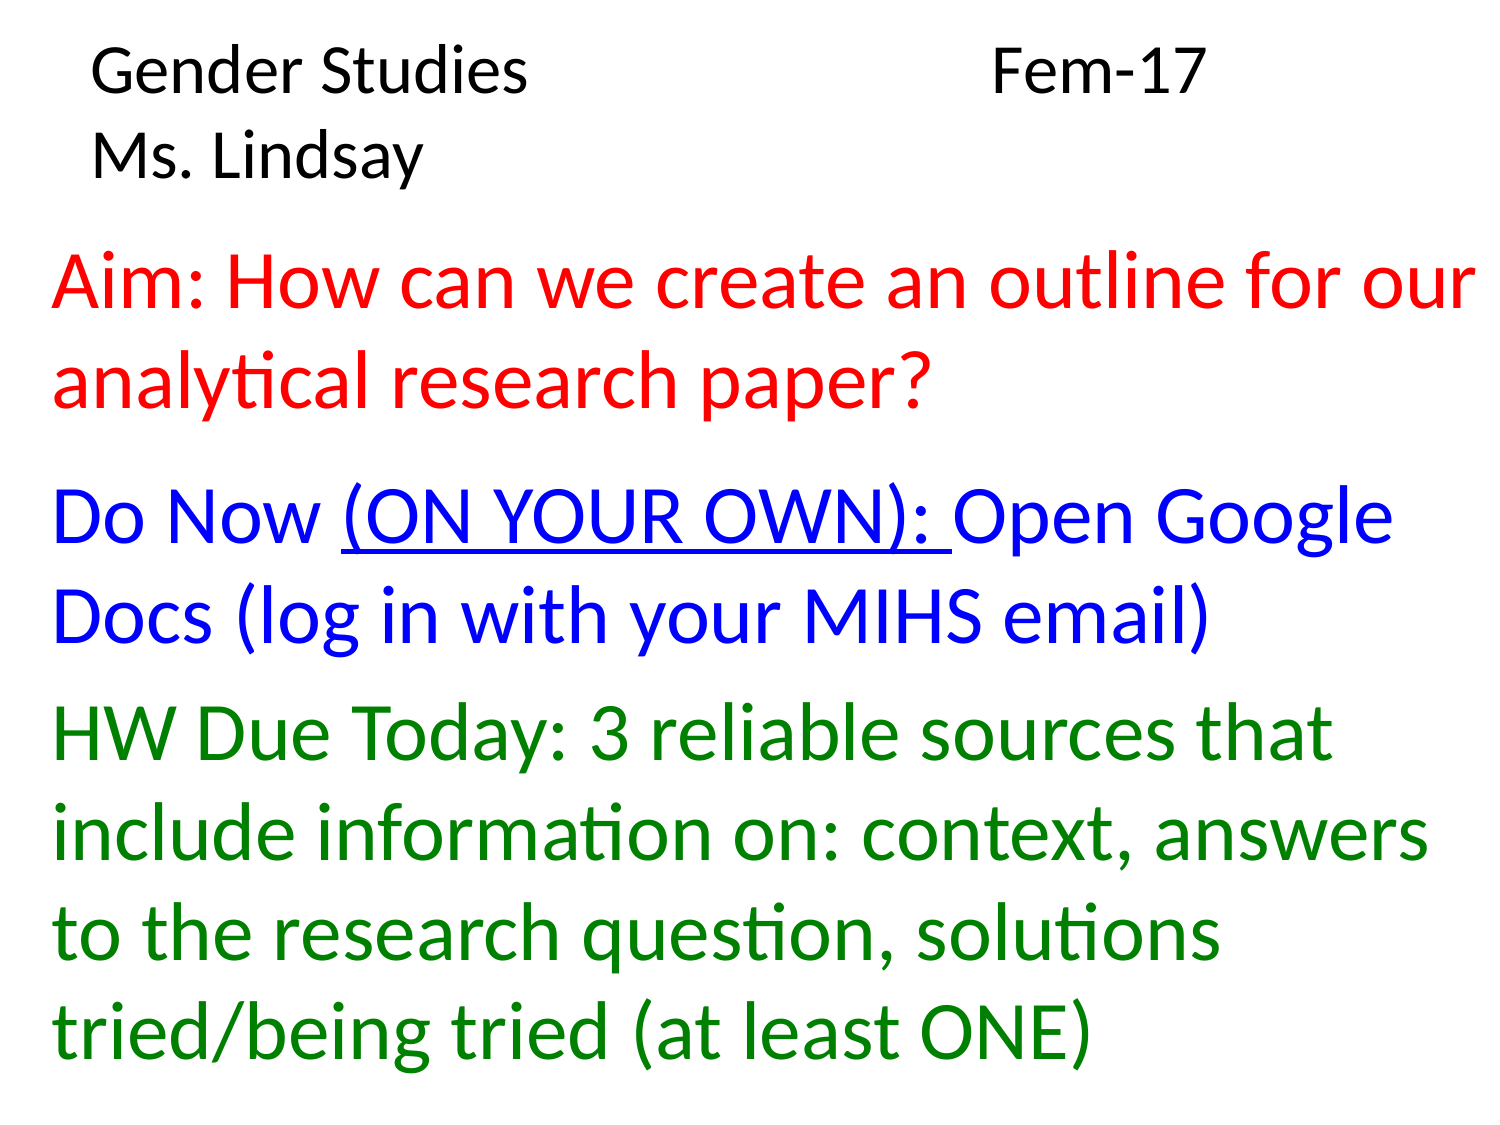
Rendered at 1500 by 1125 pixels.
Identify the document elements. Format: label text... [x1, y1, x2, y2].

title Gender Studies Fem-17 Ms. Lindsay [75, 13, 1425, 202]
list Aim: How can we create an outline for our analytical research paper? Do Now (ON YOUR OWN): Open Google Docs (log in with your MIHS email) HW Due Today: 3 reliable sources that include information on: context, answers to the research question, solutions tried/being tried (at least ONE) [36, 217, 1500, 1104]
